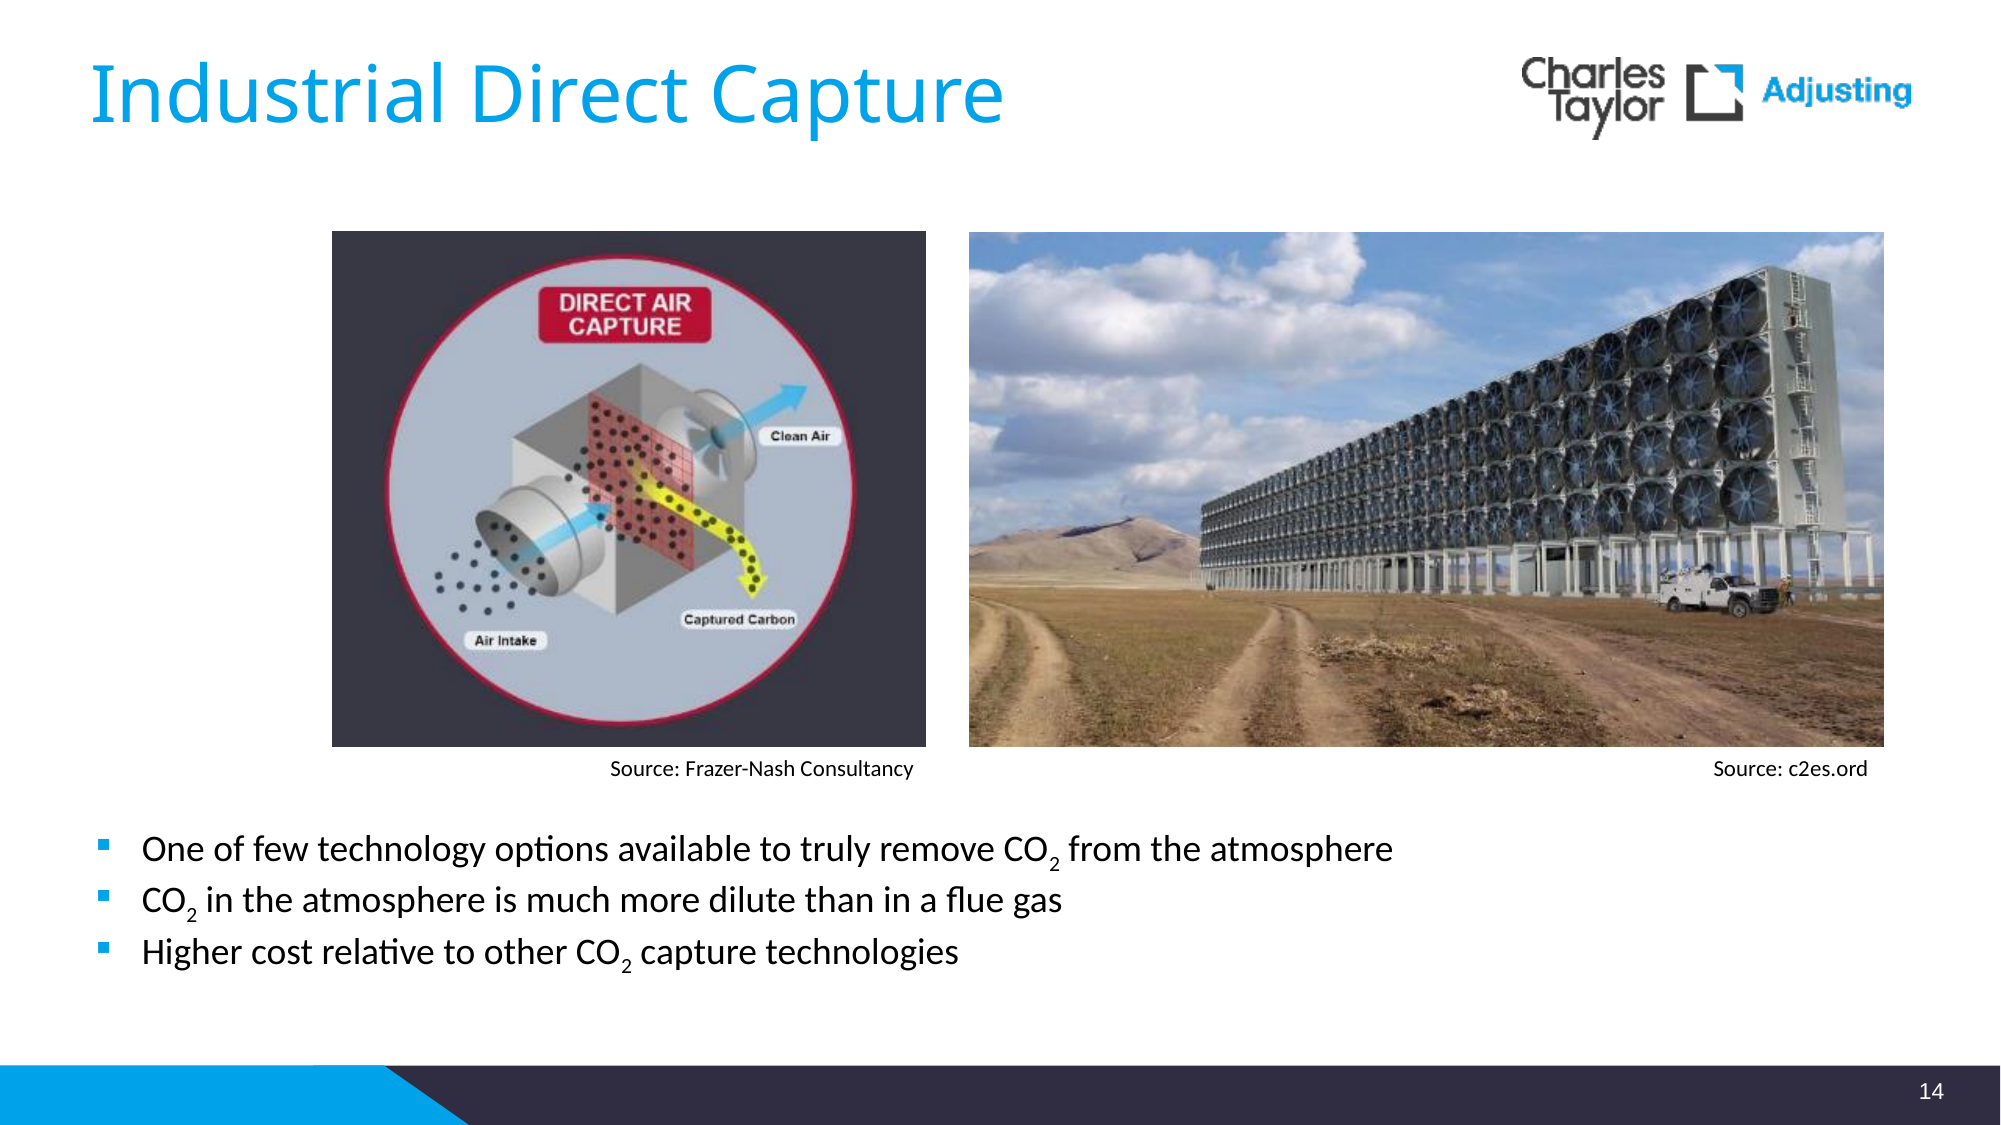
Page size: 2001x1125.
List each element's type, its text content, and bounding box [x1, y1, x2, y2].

picture [1898, 87, 1906, 97]
picture [969, 232, 1884, 747]
picture [332, 230, 926, 747]
title Industrial Direct Capture [75, 47, 1160, 147]
slide_number 14 [1904, 1069, 1983, 1125]
text_box Source: Frazer-Nash Consultancy [595, 746, 1075, 789]
text_box Source: c2es.ord [1577, 747, 1884, 789]
text_box One of few technology options available to truly remove CO2 from the atmosphere CO2 in the atmosphere is much more dilute than in a flue gas Higher cost relative to other CO2 capture technologies [80, 816, 1920, 986]
picture [1522, 57, 1911, 140]
